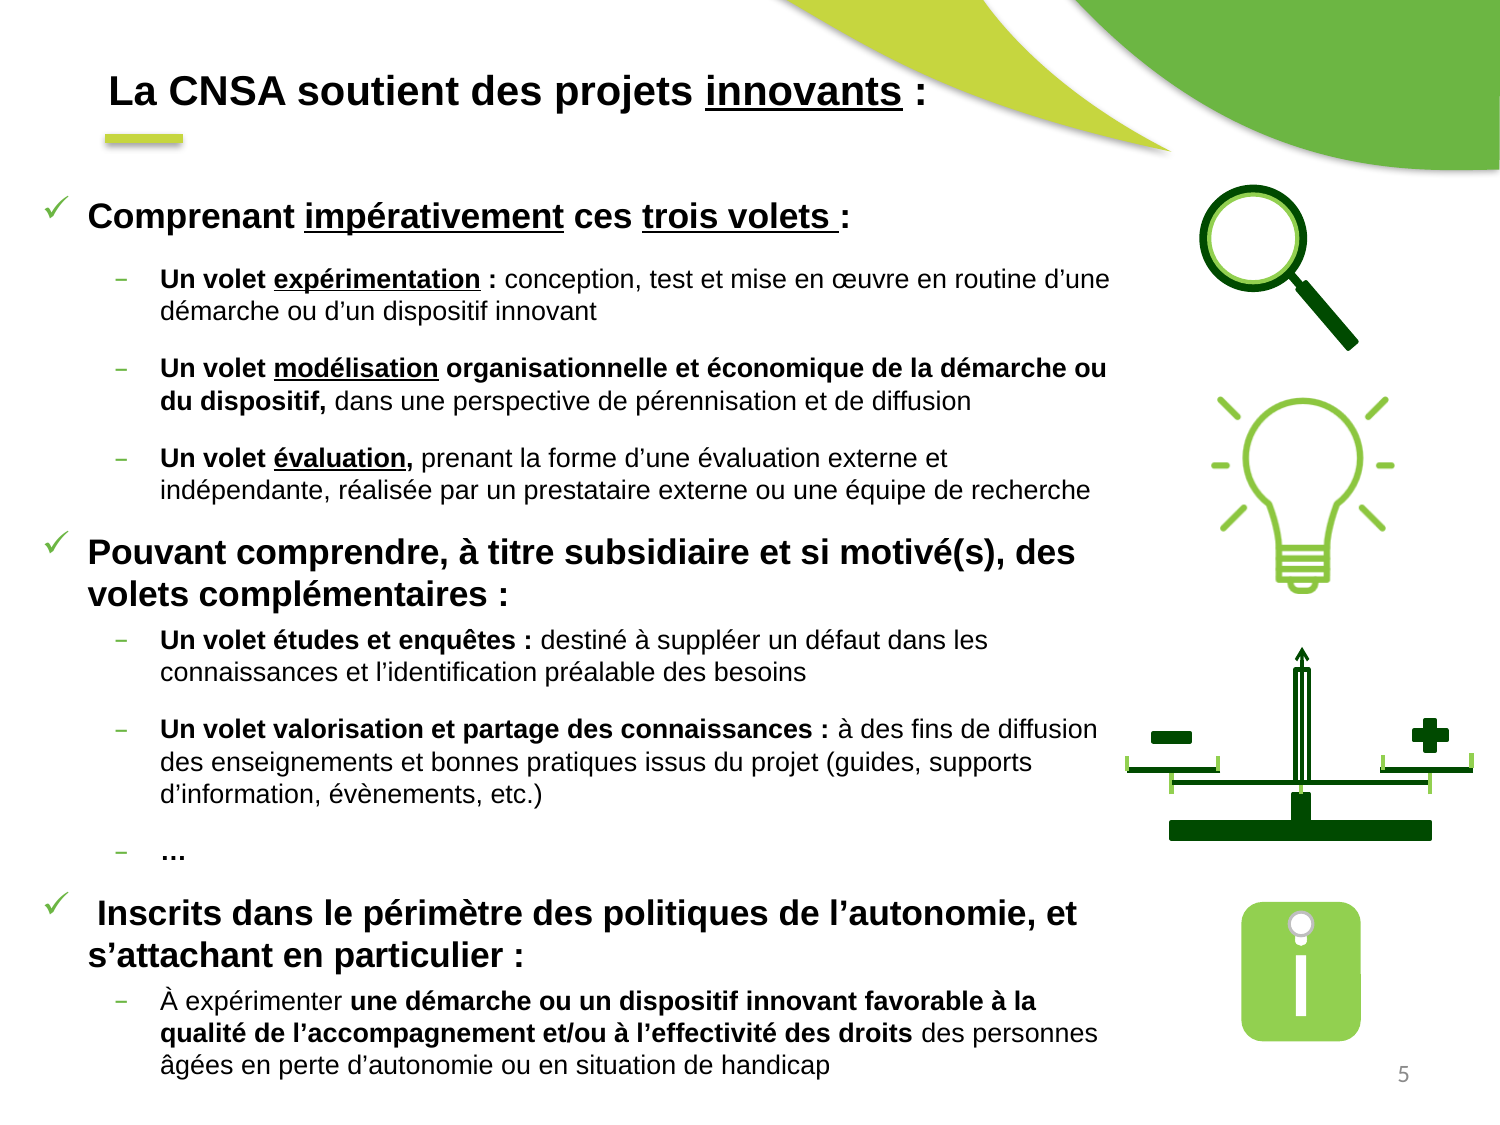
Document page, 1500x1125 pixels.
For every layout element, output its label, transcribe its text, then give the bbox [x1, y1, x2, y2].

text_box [1243, 895, 1359, 1048]
list La CNSA soutient des projets innovants : [108, 56, 1147, 136]
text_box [1126, 646, 1474, 840]
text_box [1201, 186, 1333, 355]
list Comprenant impérativement ces trois volets : Un volet expérimentation : conception, test et mise en œuvre en routine d’une démarche ou d’un dispositif innovant Un volet modélisation organisationnelle et économique de la démarche ou du dispositif, dans une perspective de pérennisation et de diffusion Un volet évaluation, prenant la forme d’une évaluation externe et indépendante, réalisée par un prestataire externe ou une équipe de recherche Pouvant comprendre, à titre subsidiaire et si motivé(s), des volets complémentaires : Un volet études et enquêtes : destiné à suppléer un défaut dans les connaissances et l’identification préalable des besoins Un volet valorisation et partage des connaissances : à des fins de diffusion des enseignements et bonnes pratiques issus du projet (guides, supports d’information, évènements, etc.) … Inscrits dans le périmètre des politiques de l’autonomie, et s’attachant en particulier : À expérimenter une démarche ou un dispositif innovant favorable à la qualité de l’accompagnement et/ou à l’effectivité des droits des personnes âgées en perte d’autonomie ou en situation de handicap [41, 186, 1116, 1089]
picture [1191, 383, 1402, 600]
slide_number 5 [1074, 1042, 1425, 1103]
